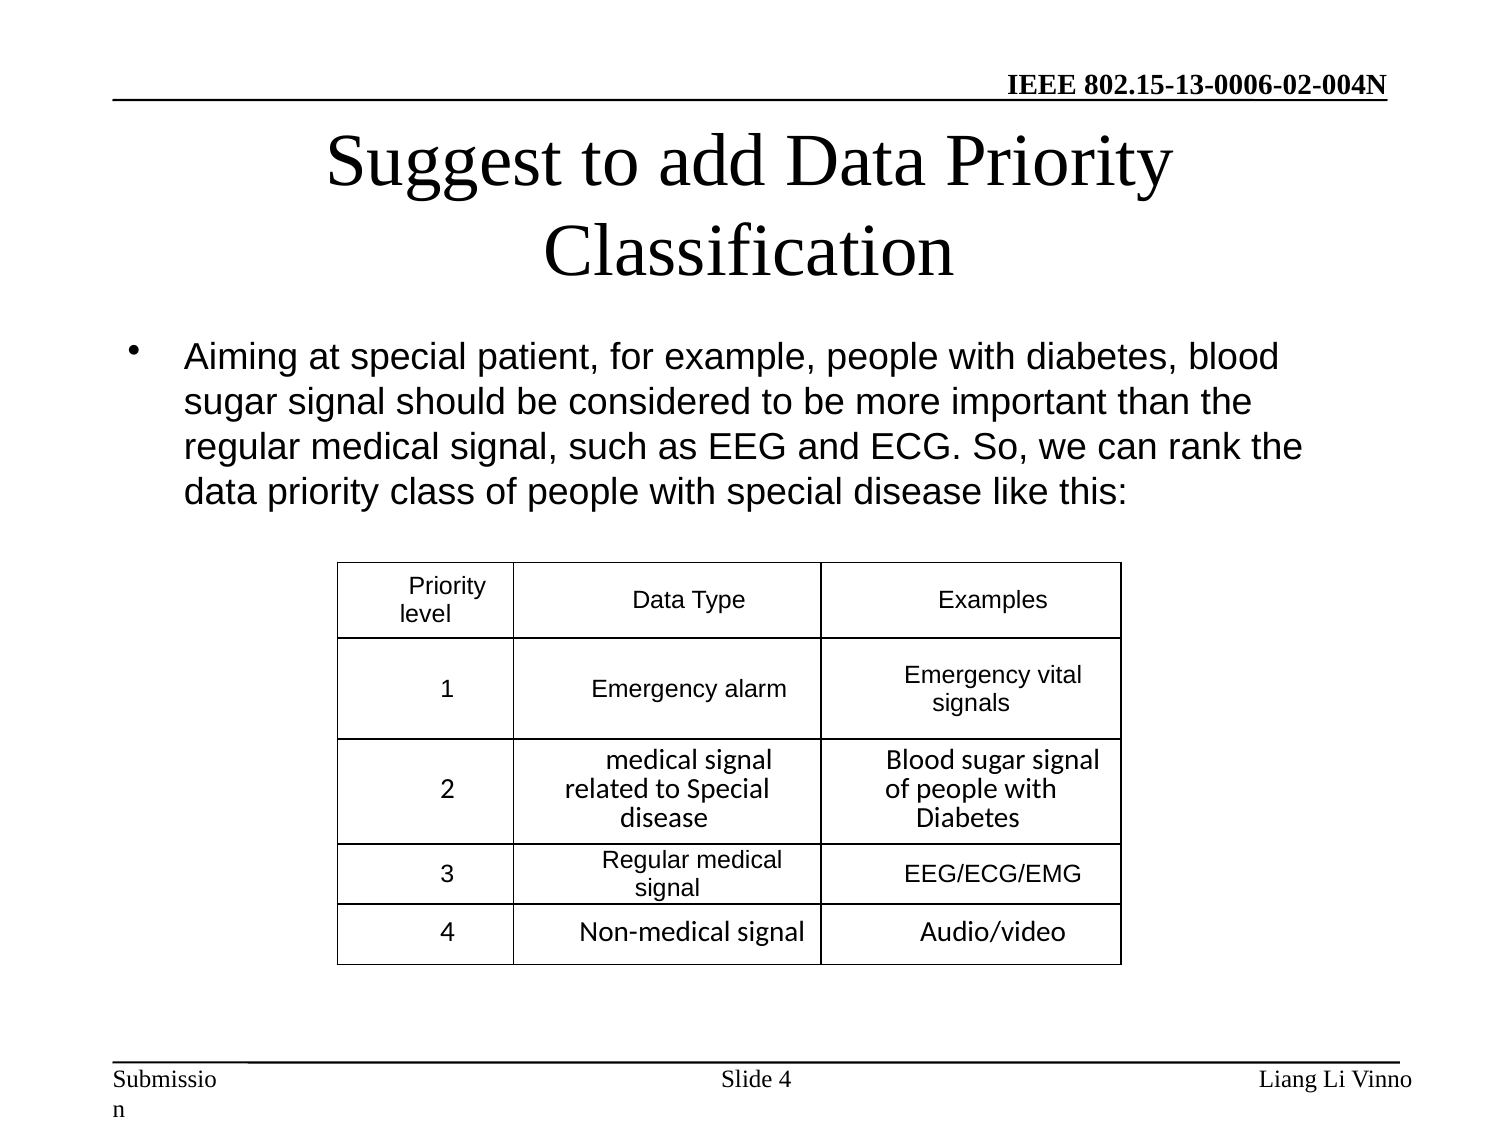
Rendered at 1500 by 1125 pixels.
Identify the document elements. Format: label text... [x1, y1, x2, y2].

table_cell Emergency vital signals [822, 639, 1120, 738]
table_cell Non-medical signal [514, 905, 820, 964]
list Aiming at special patient, for example, people with diabetes, blood sugar signal should be considered to be more important than the regular medical signal, such as EEG and ECG. So, we can rank the data priority class of people with special disease like this: [112, 324, 1388, 1001]
table_cell 4 [338, 905, 513, 964]
table_header Data Type [514, 563, 820, 637]
table_cell 3 [338, 845, 513, 903]
footer Liang Li Vinno [899, 1061, 1413, 1093]
slide_number Slide 4 [712, 1061, 800, 1093]
table_cell Blood sugar signal of people with Diabetes [822, 740, 1120, 843]
table_header Examples [822, 563, 1120, 637]
table_cell Audio/video [822, 905, 1120, 964]
table_header Priority level [338, 563, 513, 637]
table_cell 2 [338, 740, 513, 843]
table_cell Emergency alarm [514, 639, 820, 738]
table_cell 1 [338, 639, 513, 738]
table_cell medical signal related to Special disease [514, 740, 820, 843]
title Suggest to add Data Priority Classification [112, 112, 1388, 288]
table_cell EEG/ECG/EMG [822, 845, 1120, 903]
table_cell Regular medical signal [514, 845, 820, 903]
